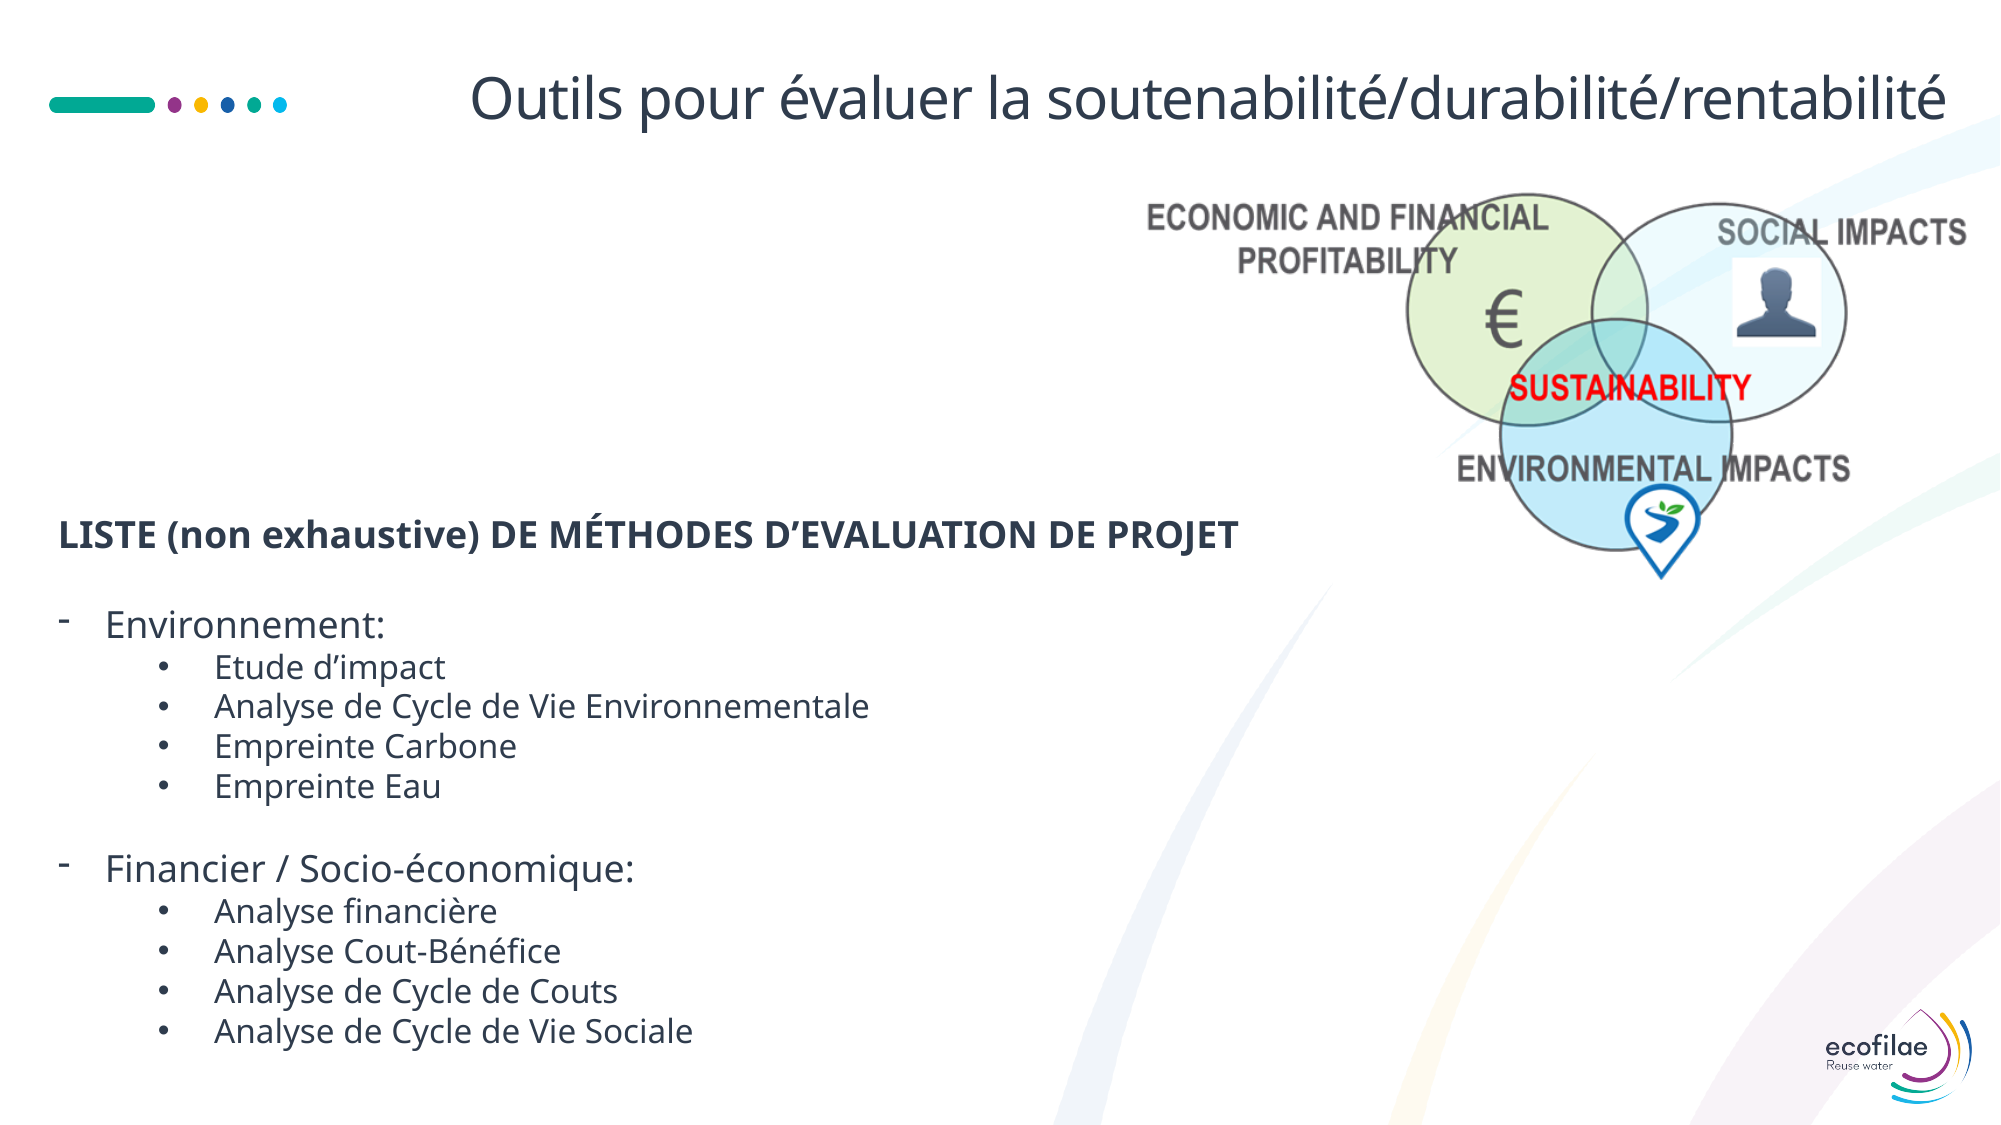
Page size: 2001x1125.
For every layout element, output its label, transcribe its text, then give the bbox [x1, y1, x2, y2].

picture [1826, 1009, 1972, 1104]
picture [1127, 183, 1989, 587]
text_box LISTE (non exhaustive) DE MÉTHODES D’EVALUATION DE PROJET Environnement: Etude d’impact Analyse de Cycle de Vie Environnementale Empreinte Carbone Empreinte Eau Financier / Socio-économique: Analyse financière Analyse Cout-Bénéfice Analyse de Cycle de Couts Analyse de Cycle de Vie Sociale [43, 503, 1792, 1058]
text_box Outils pour évaluer la soutenabilité/durabilité/rentabilité [0, 32, 1949, 167]
